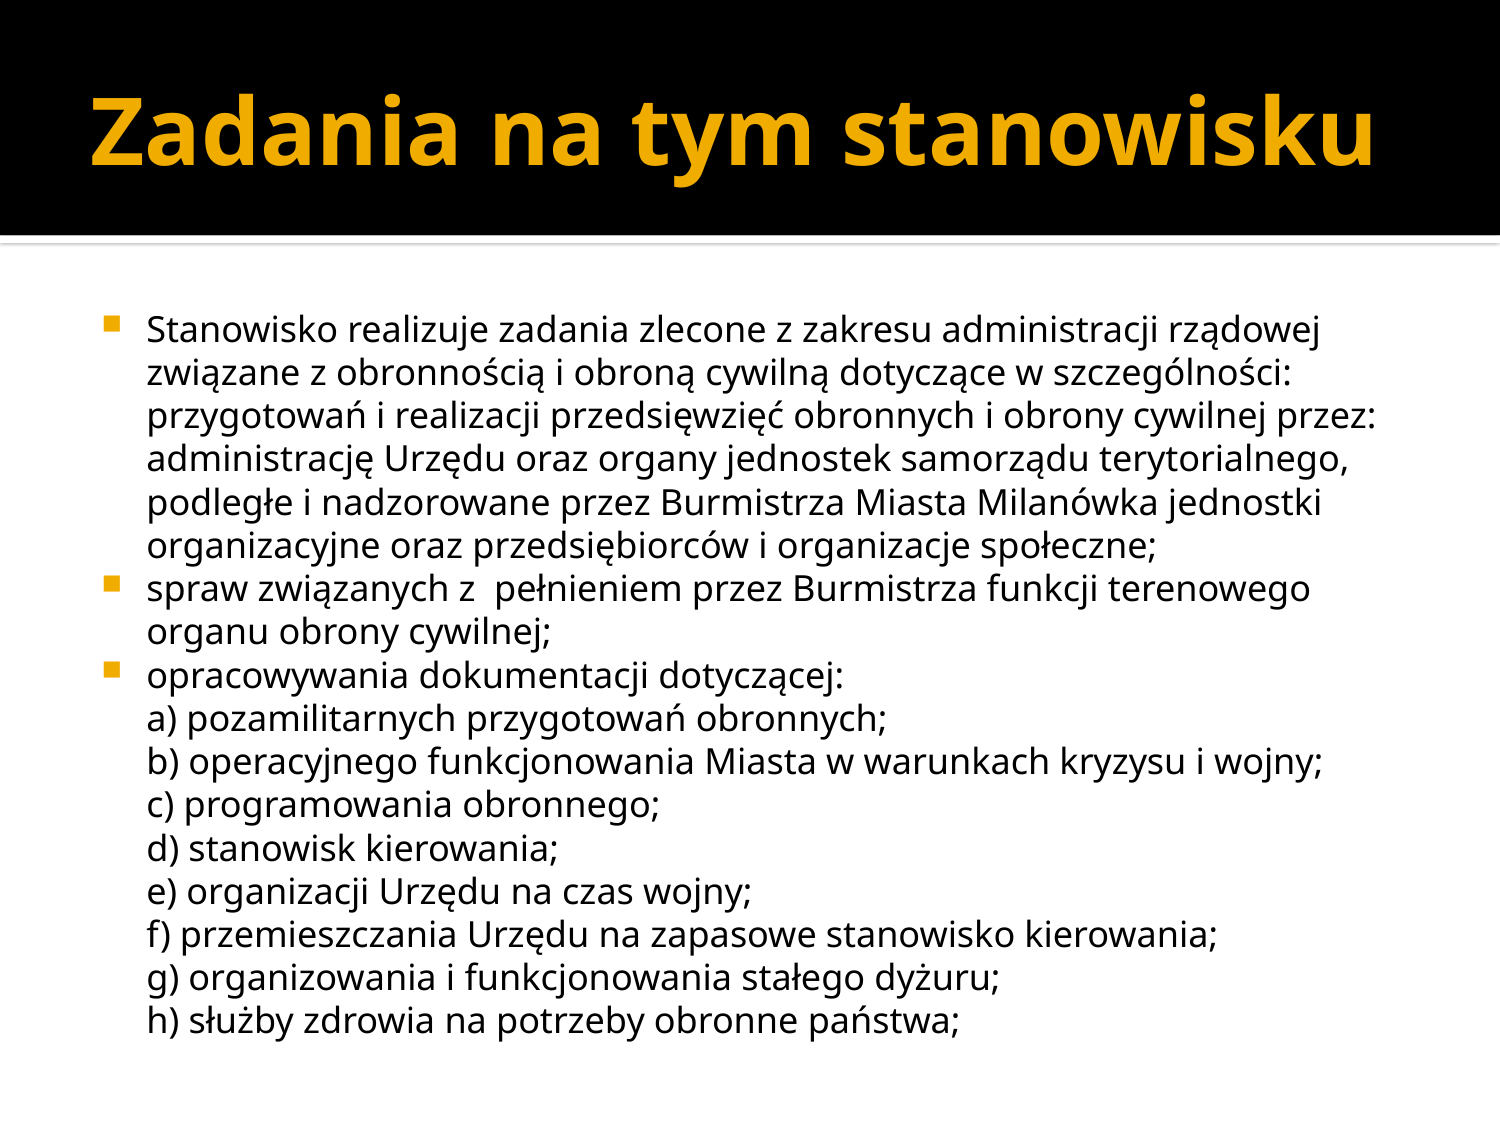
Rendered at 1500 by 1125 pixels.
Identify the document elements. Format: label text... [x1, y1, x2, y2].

title Zadania na tym stanowisku [75, 25, 1425, 231]
list Stanowisko realizuje zadania zlecone z zakresu administracji rządowej związane z obronnością i obroną cywilną dotyczące w szczególności: przygotowań i realizacji przedsięwzięć obronnych i obrony cywilnej przez: administrację Urzędu oraz organy jednostek samorządu terytorialnego, podległe i nadzorowane przez Burmistrza Miasta Milanówka jednostki organizacyjne oraz przedsiębiorców i organizacje społeczne; spraw związanych z pełnieniem przez Burmistrza funkcji terenowego organu obrony cywilnej; opracowywania dokumentacji dotyczącej: a) pozamilitarnych przygotowań obronnych; b) operacyjnego funkcjonowania Miasta w warunkach kryzysu i wojny; c) programowania obronnego; d) stanowisk kierowania; e) organizacji Urzędu na czas wojny; f) przemieszczania Urzędu na zapasowe stanowisko kierowania; g) organizowania i funkcjonowania stałego dyżuru; h) służby zdrowia na potrzeby obronne państwa; [75, 291, 1425, 1050]
